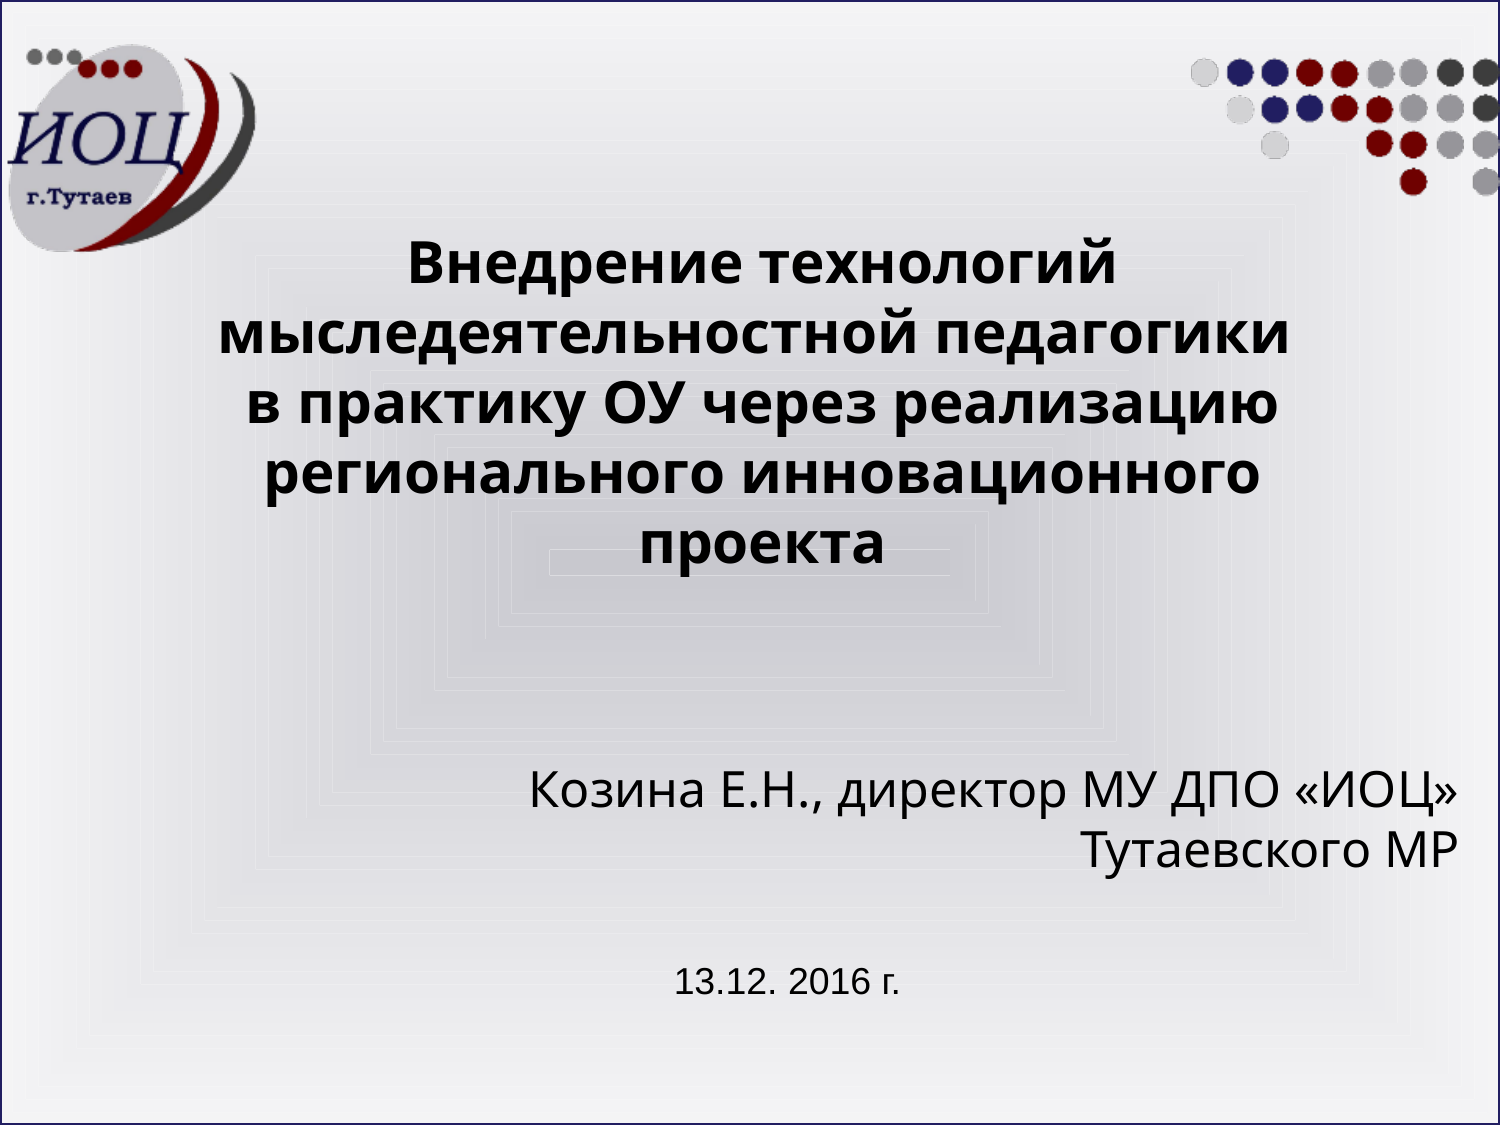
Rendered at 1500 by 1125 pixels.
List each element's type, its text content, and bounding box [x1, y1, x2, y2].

text_box 13.12. 2016 г. [537, 949, 1038, 1010]
subtitle Козина Е.Н., директор МУ ДПО «ИОЦ» Тутаевского МР [399, 750, 1475, 850]
title Внедрение технологий мыследеятельностной педагогики в практику ОУ через реализацию регионального инновационного проекта [125, 212, 1400, 588]
picture [0, 0, 263, 263]
picture [1151, 49, 1500, 237]
